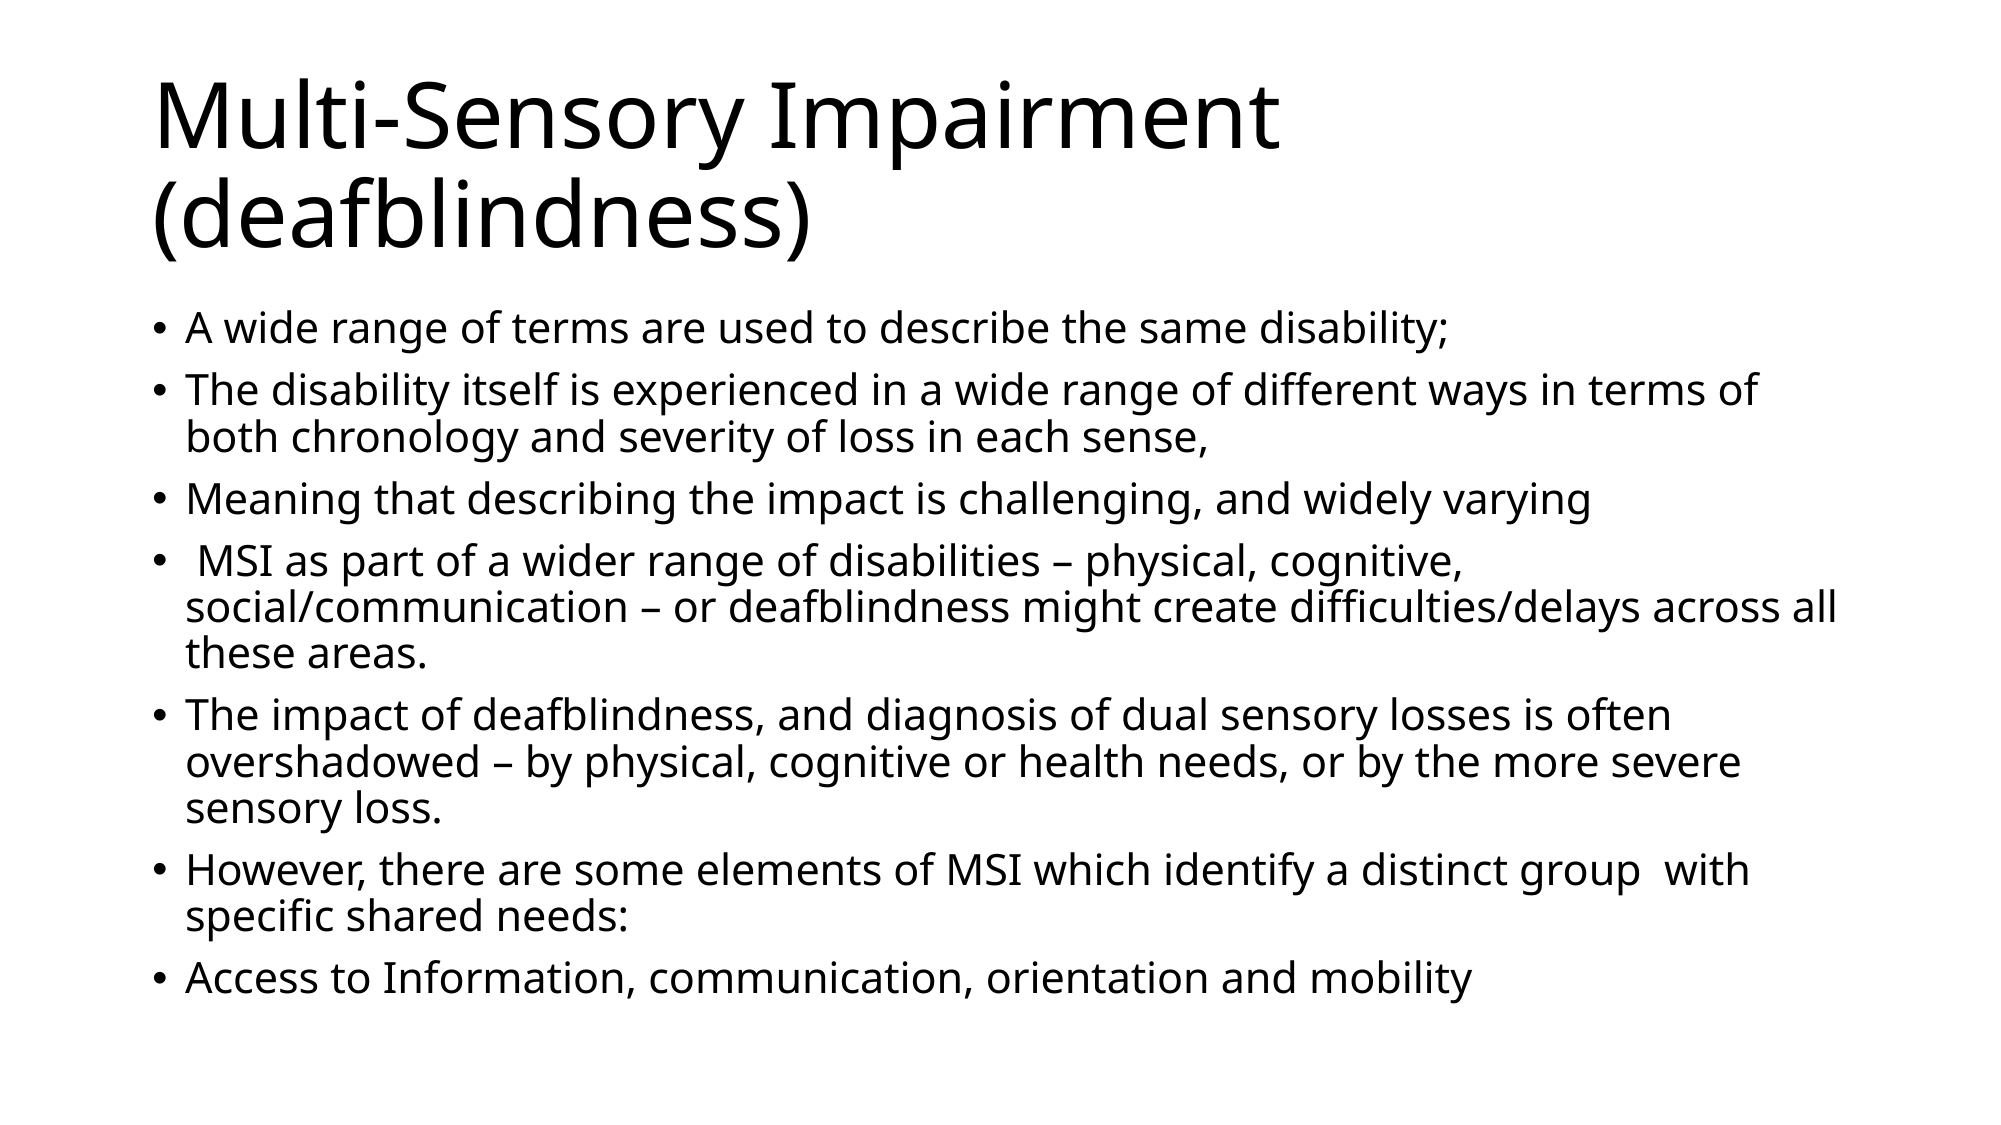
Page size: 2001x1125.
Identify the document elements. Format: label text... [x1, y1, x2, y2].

list A wide range of terms are used to describe the same disability; The disability itself is experienced in a wide range of different ways in terms of both chronology and severity of loss in each sense, Meaning that describing the impact is challenging, and widely varying MSI as part of a wider range of disabilities – physical, cognitive, social/communication – or deafblindness might create difficulties/delays across all these areas. The impact of deafblindness, and diagnosis of dual sensory losses is often overshadowed – by physical, cognitive or health needs, or by the more severe sensory loss. However, there are some elements of MSI which identify a distinct group with specific shared needs: Access to Information, communication, orientation and mobility [137, 299, 1863, 1014]
title Multi-Sensory Impairment (deafblindness) [137, 59, 1863, 278]
